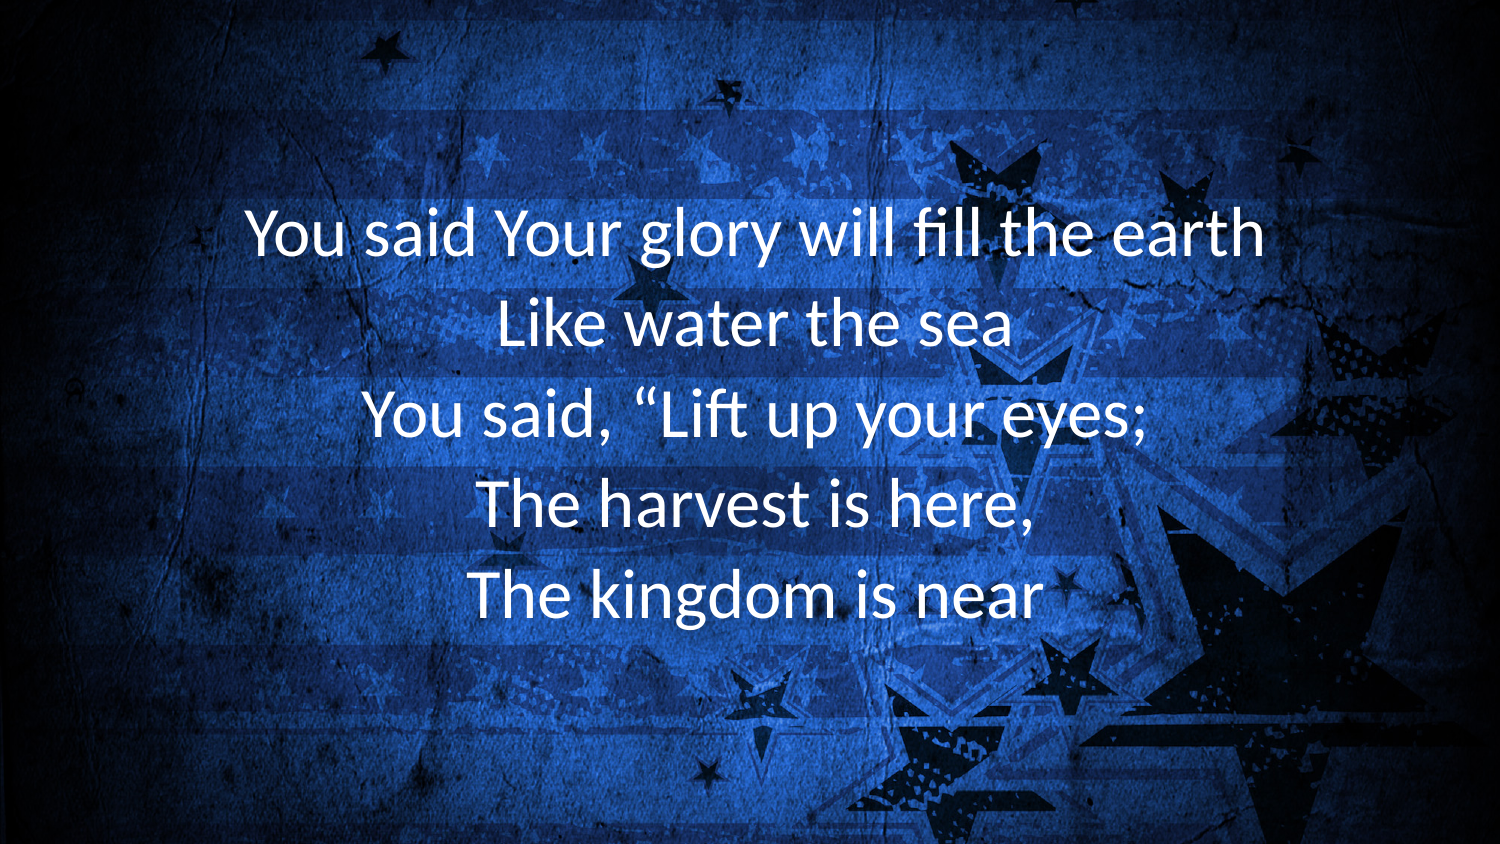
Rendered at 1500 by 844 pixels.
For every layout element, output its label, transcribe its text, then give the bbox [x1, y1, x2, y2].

text_box You said Your glory will fill the earth Like water the sea You said, “Lift up your eyes; The harvest is here, The kingdom is near [49, 187, 1463, 664]
picture [0, 0, 1500, 844]
